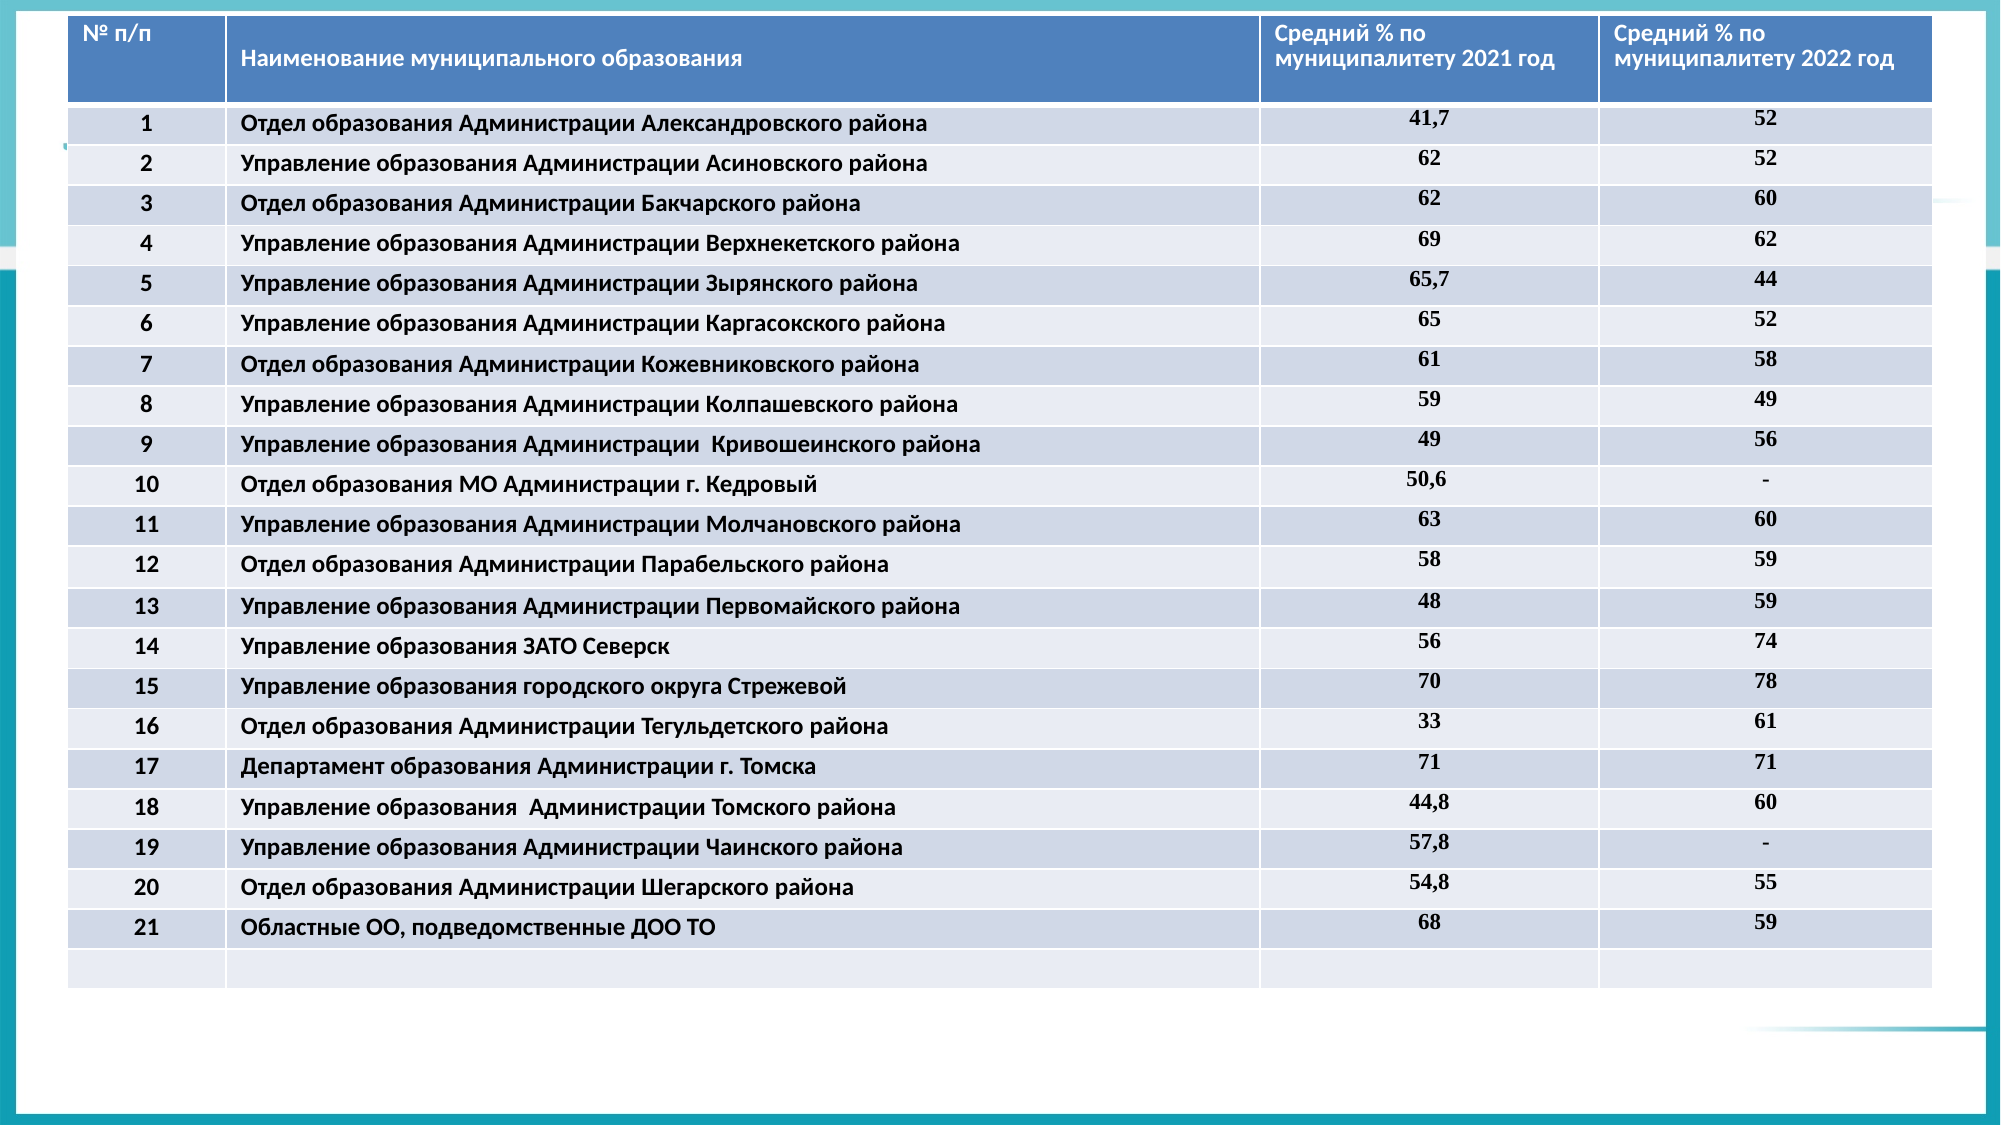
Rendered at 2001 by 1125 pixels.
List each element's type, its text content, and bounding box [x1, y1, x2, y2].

table_cell Управление образования Администрации Верхнекетского района [227, 226, 1259, 265]
table_cell 71 [1600, 750, 1932, 788]
table_cell Управление образования Администрации Колпашевского района [227, 387, 1259, 425]
table_cell 59 [1600, 547, 1932, 587]
table_cell 71 [1261, 750, 1598, 788]
table_cell 62 [1261, 186, 1598, 225]
table_cell Управление образования Администрации Чаинского района [227, 830, 1259, 868]
table_cell Областные ОО, подведомственные ДОО ТО [227, 910, 1259, 948]
table_cell 49 [1261, 427, 1598, 465]
table_cell 48 [1261, 589, 1598, 627]
table_cell 56 [1261, 629, 1598, 668]
table_cell 60 [1600, 790, 1932, 828]
table_cell 10 [68, 467, 225, 505]
table_cell 60 [1600, 507, 1932, 545]
table_cell 59 [1600, 589, 1932, 627]
table_cell - [1600, 830, 1932, 868]
table_header Средний % по муниципалитету 2021 год [1261, 16, 1598, 102]
table_cell [1261, 950, 1598, 988]
table_header Средний % по муниципалитету 2022 год [1600, 16, 1932, 102]
table_cell Отдел образования Администрации Тегульдетского района [227, 709, 1259, 748]
table_cell 62 [1600, 226, 1932, 265]
table_cell 62 [1261, 146, 1598, 184]
table_cell Управление образования ЗАТО Северск [227, 629, 1259, 668]
table_cell Отдел образования Администрации Александровского района [227, 108, 1259, 144]
table_cell 3 [68, 186, 225, 225]
table_cell 49 [1600, 387, 1932, 425]
table_cell 50,6 [1261, 467, 1598, 505]
table_cell 54,8 [1261, 870, 1598, 908]
table_cell 56 [1600, 427, 1932, 465]
table_cell Управление образования Администрации Кривошеинского района [227, 427, 1259, 465]
table_cell 19 [68, 830, 225, 868]
table_cell 18 [68, 790, 225, 828]
table_cell 7 [68, 347, 225, 385]
table_cell 61 [1600, 709, 1932, 748]
table_cell 13 [68, 589, 225, 627]
table_cell 15 [68, 669, 225, 708]
table_cell 6 [68, 307, 225, 345]
table_cell Управление образования Администрации Асиновского района [227, 146, 1259, 184]
table_cell Отдел образования Администрации Бакчарского района [227, 186, 1259, 225]
table_cell 33 [1261, 709, 1598, 748]
table_cell Отдел образования МО Администрации г. Кедровый [227, 467, 1259, 505]
table_cell 55 [1600, 870, 1932, 908]
table_cell 52 [1600, 307, 1932, 345]
table_cell 12 [68, 547, 225, 587]
table_cell Отдел образования Администрации Парабельского района [227, 547, 1259, 587]
table_cell [68, 950, 225, 988]
table_cell 78 [1600, 669, 1932, 708]
table_cell 2 [68, 146, 225, 184]
table_cell 65,7 [1261, 266, 1598, 305]
table_cell 9 [68, 427, 225, 465]
table_cell 57,8 [1261, 830, 1598, 868]
table_cell 44 [1600, 266, 1932, 305]
table_cell [227, 950, 1259, 988]
table_cell Управление образования Администрации Зырянского района [227, 266, 1259, 305]
table_cell 52 [1600, 108, 1932, 144]
table_cell Отдел образования Администрации Шегарского района [227, 870, 1259, 908]
table_cell 16 [68, 709, 225, 748]
table_cell 61 [1261, 347, 1598, 385]
table_cell 63 [1261, 507, 1598, 545]
table_cell 70 [1261, 669, 1598, 708]
table_cell Управление образования Администрации Первомайского района [227, 589, 1259, 627]
table_cell - [1600, 467, 1932, 505]
table_header № п/п [68, 16, 225, 102]
table_cell Управление образования Администрации Томского района [227, 790, 1259, 828]
table_cell 5 [68, 266, 225, 305]
table_cell 69 [1261, 226, 1598, 265]
table_cell 14 [68, 629, 225, 668]
table_cell 21 [68, 910, 225, 948]
table_cell 8 [68, 387, 225, 425]
table_cell Департамент образования Администрации г. Томска [227, 750, 1259, 788]
table_cell 68 [1261, 910, 1598, 948]
table_cell 60 [1600, 186, 1932, 225]
picture [0, 0, 2001, 1125]
table_cell 59 [1600, 910, 1932, 948]
table_cell 58 [1261, 547, 1598, 587]
table_cell 44,8 [1261, 790, 1598, 828]
table_cell Управление образования Администрации Каргасокского района [227, 307, 1259, 345]
table_cell 4 [68, 226, 225, 265]
table_cell 59 [1261, 387, 1598, 425]
table_cell 74 [1600, 629, 1932, 668]
table_cell 58 [1600, 347, 1932, 385]
table_cell Управление образования Администрации Молчановского района [227, 507, 1259, 545]
table_cell 52 [1600, 146, 1932, 184]
table_cell 11 [68, 507, 225, 545]
table_cell [1600, 950, 1932, 988]
table_cell 1 [68, 108, 225, 144]
table_cell Управление образования городского округа Стрежевой [227, 669, 1259, 708]
table_cell Отдел образования Администрации Кожевниковского района [227, 347, 1259, 385]
table_header Наименование муниципального образования [227, 16, 1259, 102]
table_cell 41,7 [1261, 108, 1598, 144]
table_cell 17 [68, 750, 225, 788]
table_cell 20 [68, 870, 225, 908]
table_cell 65 [1261, 307, 1598, 345]
